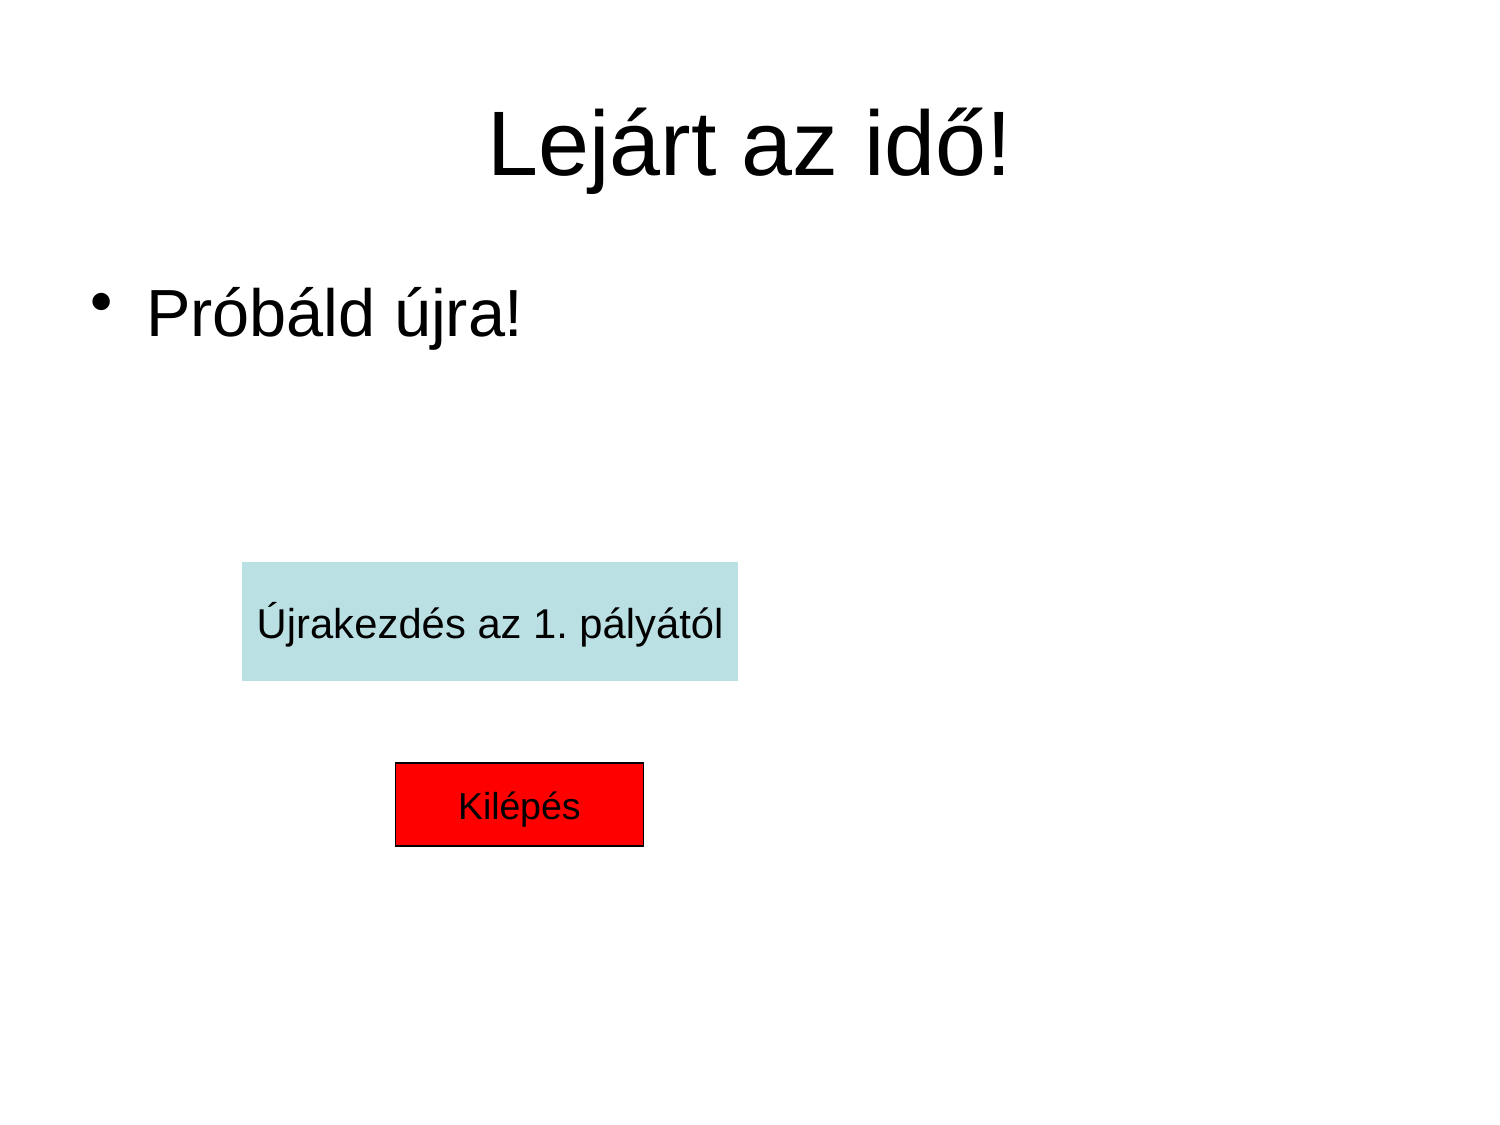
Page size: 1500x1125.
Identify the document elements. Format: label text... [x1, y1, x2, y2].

text_box Újrakezdés az 1. pályától [242, 562, 739, 681]
list Próbáld újra! [75, 262, 1425, 1005]
title Lejárt az idő! [75, 45, 1425, 233]
text_box Kilépés [395, 763, 644, 846]
